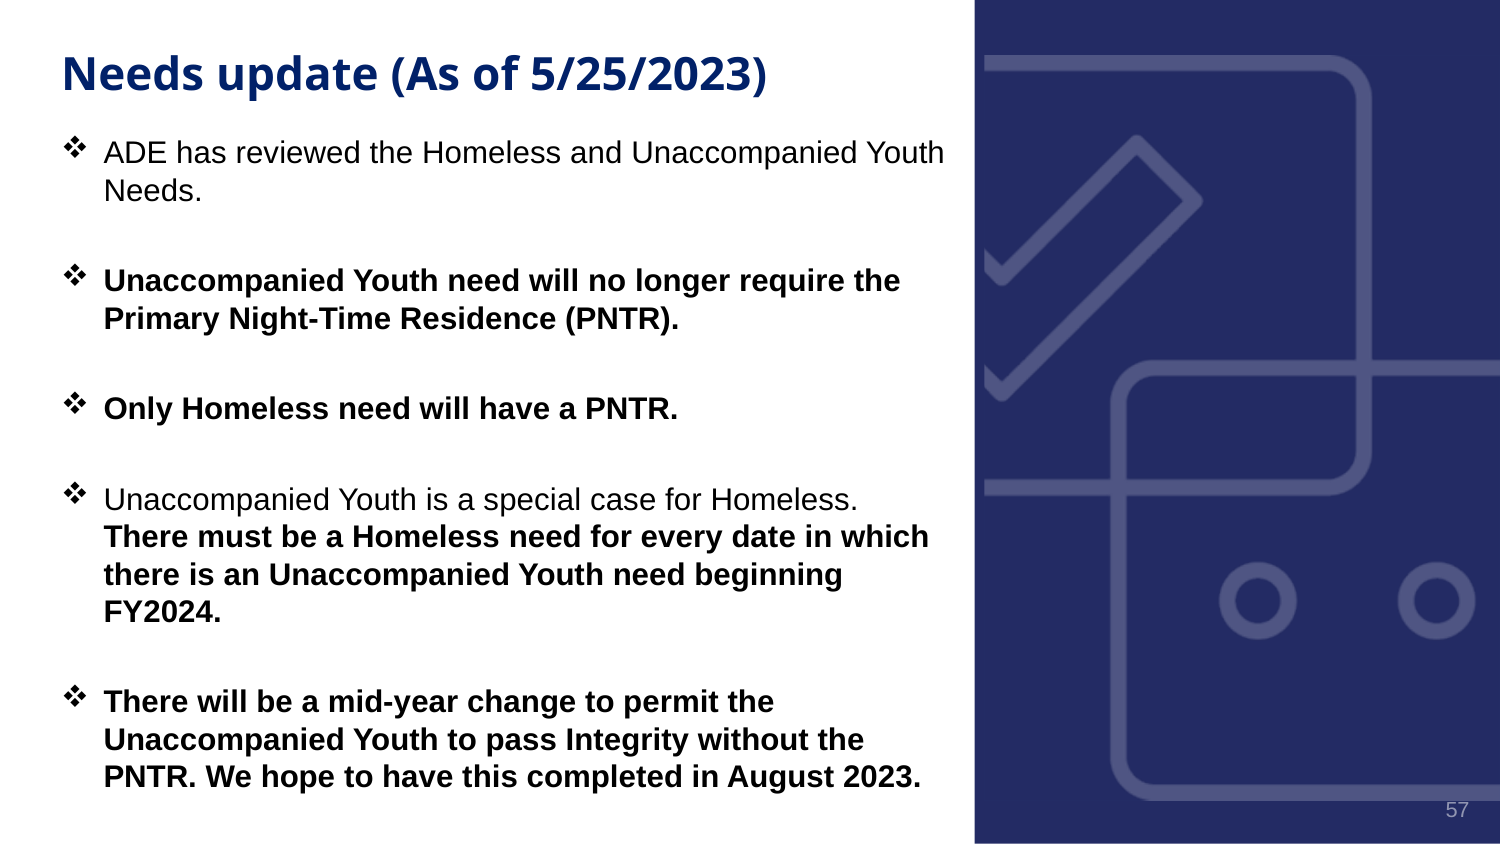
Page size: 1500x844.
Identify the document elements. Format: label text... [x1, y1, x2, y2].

text_box Needs update (As of 5/25/2023) [50, 45, 961, 157]
picture [984, 55, 1500, 801]
text_box ADE has reviewed the Homeless and Unaccompanied Youth Needs. Unaccompanied Youth need will no longer require the Primary Night-Time Residence (PNTR). Only Homeless need will have a PNTR. Unaccompanied Youth is a special case for Homeless. There must be a Homeless need for every date in which there is an Unaccompanied Youth need beginning FY2024. There will be a mid-year change to permit the Unaccompanied Youth to pass Integrity without the PNTR. We hope to have this completed in August 2023. [50, 157, 961, 759]
